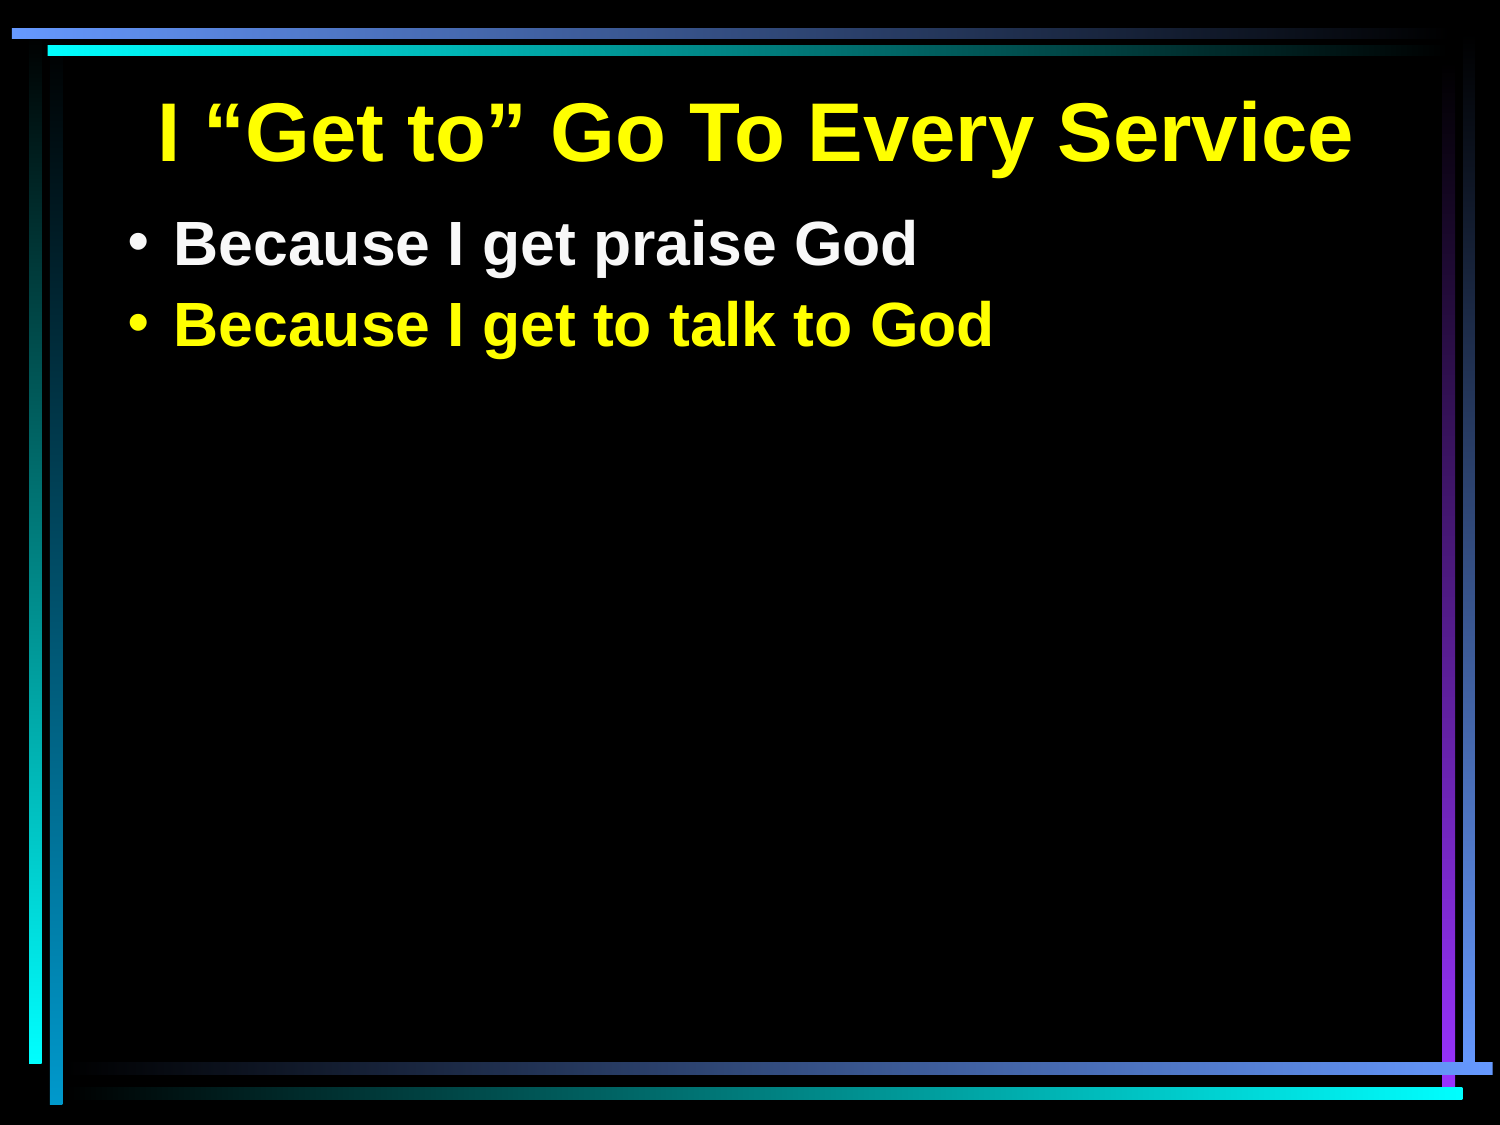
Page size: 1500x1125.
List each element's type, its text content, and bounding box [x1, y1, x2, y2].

text_box I “Get to” Go To Every Service Because I get praise God Because I get to talk to God [74, 70, 1438, 367]
